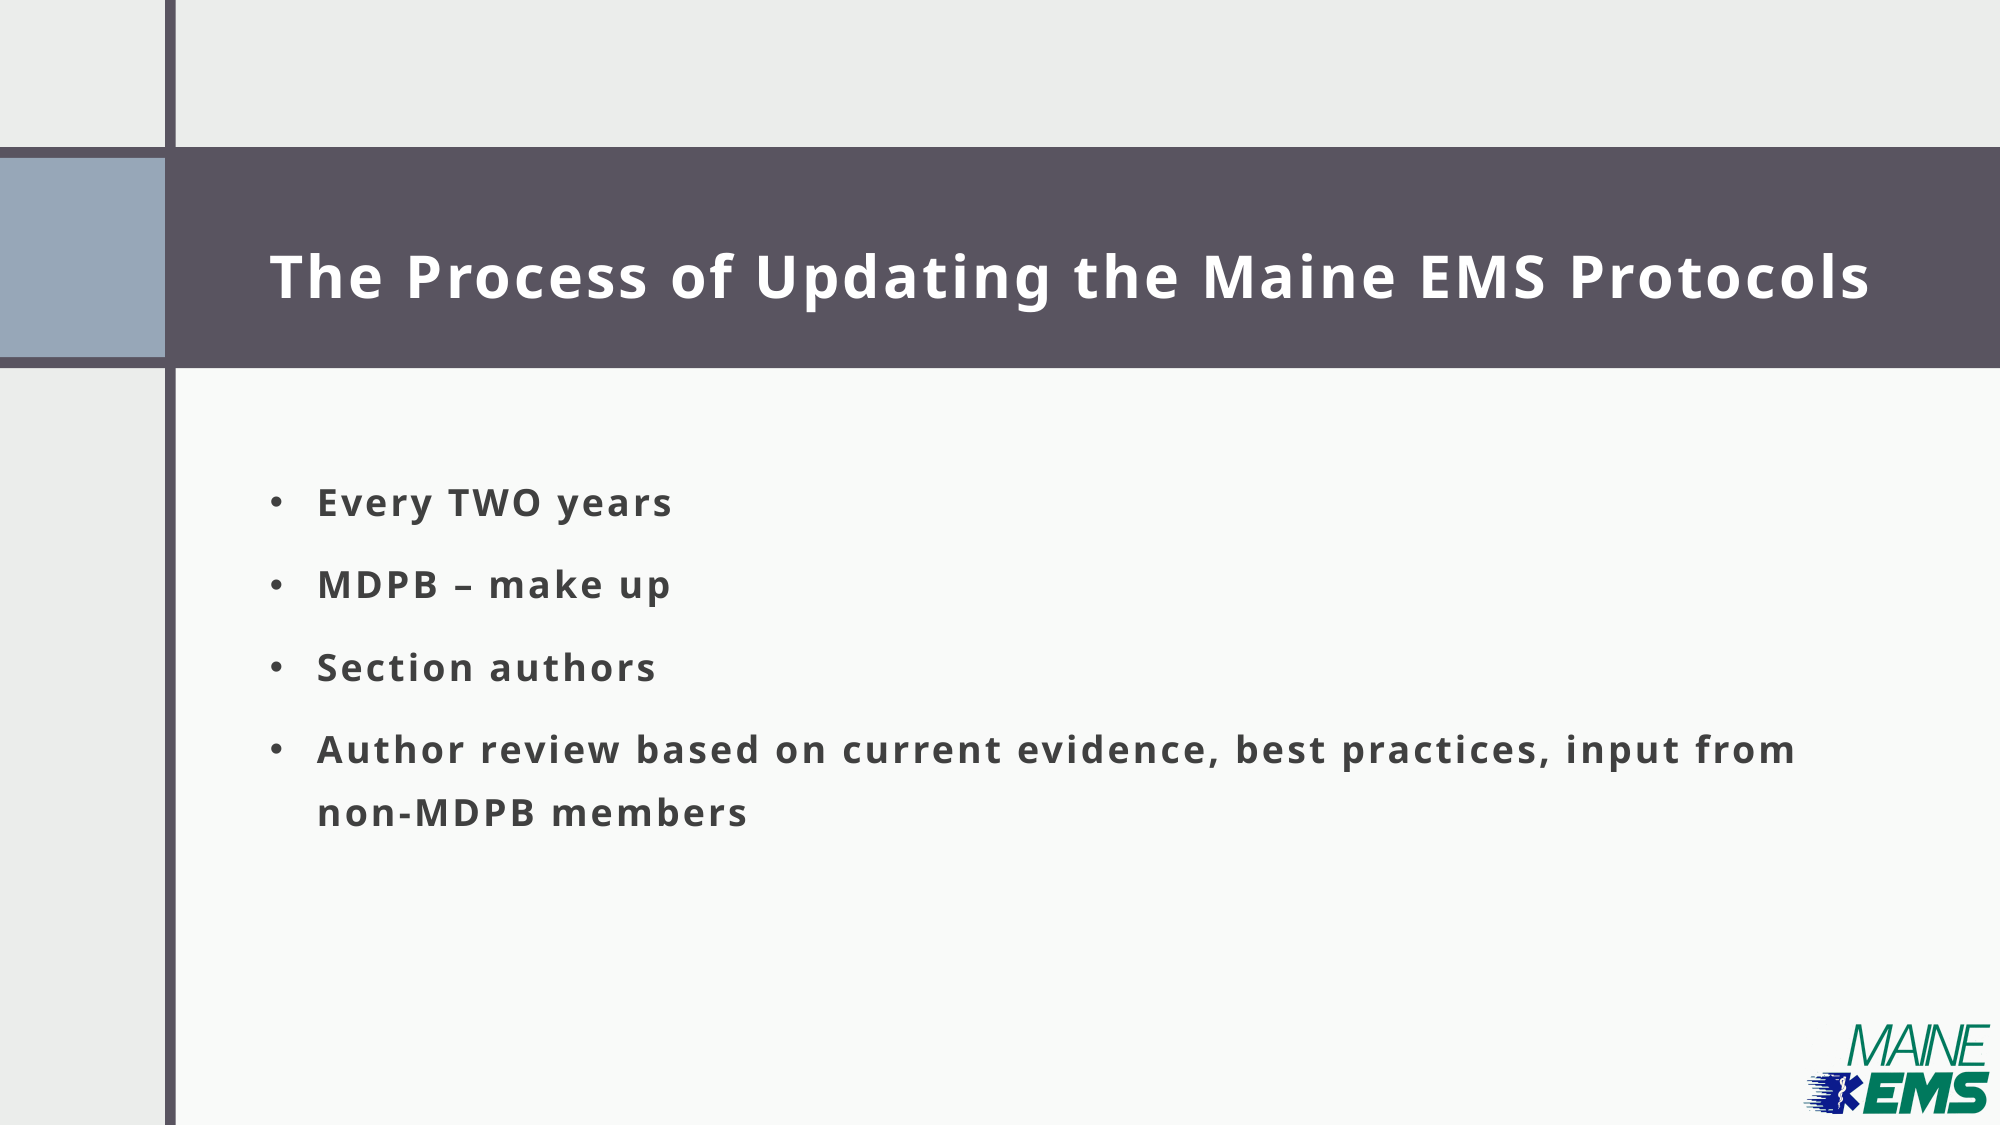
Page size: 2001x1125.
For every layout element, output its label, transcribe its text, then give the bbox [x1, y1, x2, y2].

text_box [0, 157, 164, 358]
text_box [0, 146, 164, 157]
text_box [177, 146, 2000, 369]
title The Process of Updating the Maine EMS Protocols [251, 171, 1895, 341]
text_box [177, 0, 2000, 146]
text_box [164, 0, 177, 1125]
text_box [0, 0, 164, 146]
list Every TWO years MDPB – make up Section authors Author review based on current evidence, best practices, input from non-MDPB members [251, 443, 1882, 1006]
text_box [177, 369, 2000, 1125]
text_box [0, 369, 164, 1125]
picture [1801, 1022, 1991, 1116]
text_box [0, 358, 164, 369]
